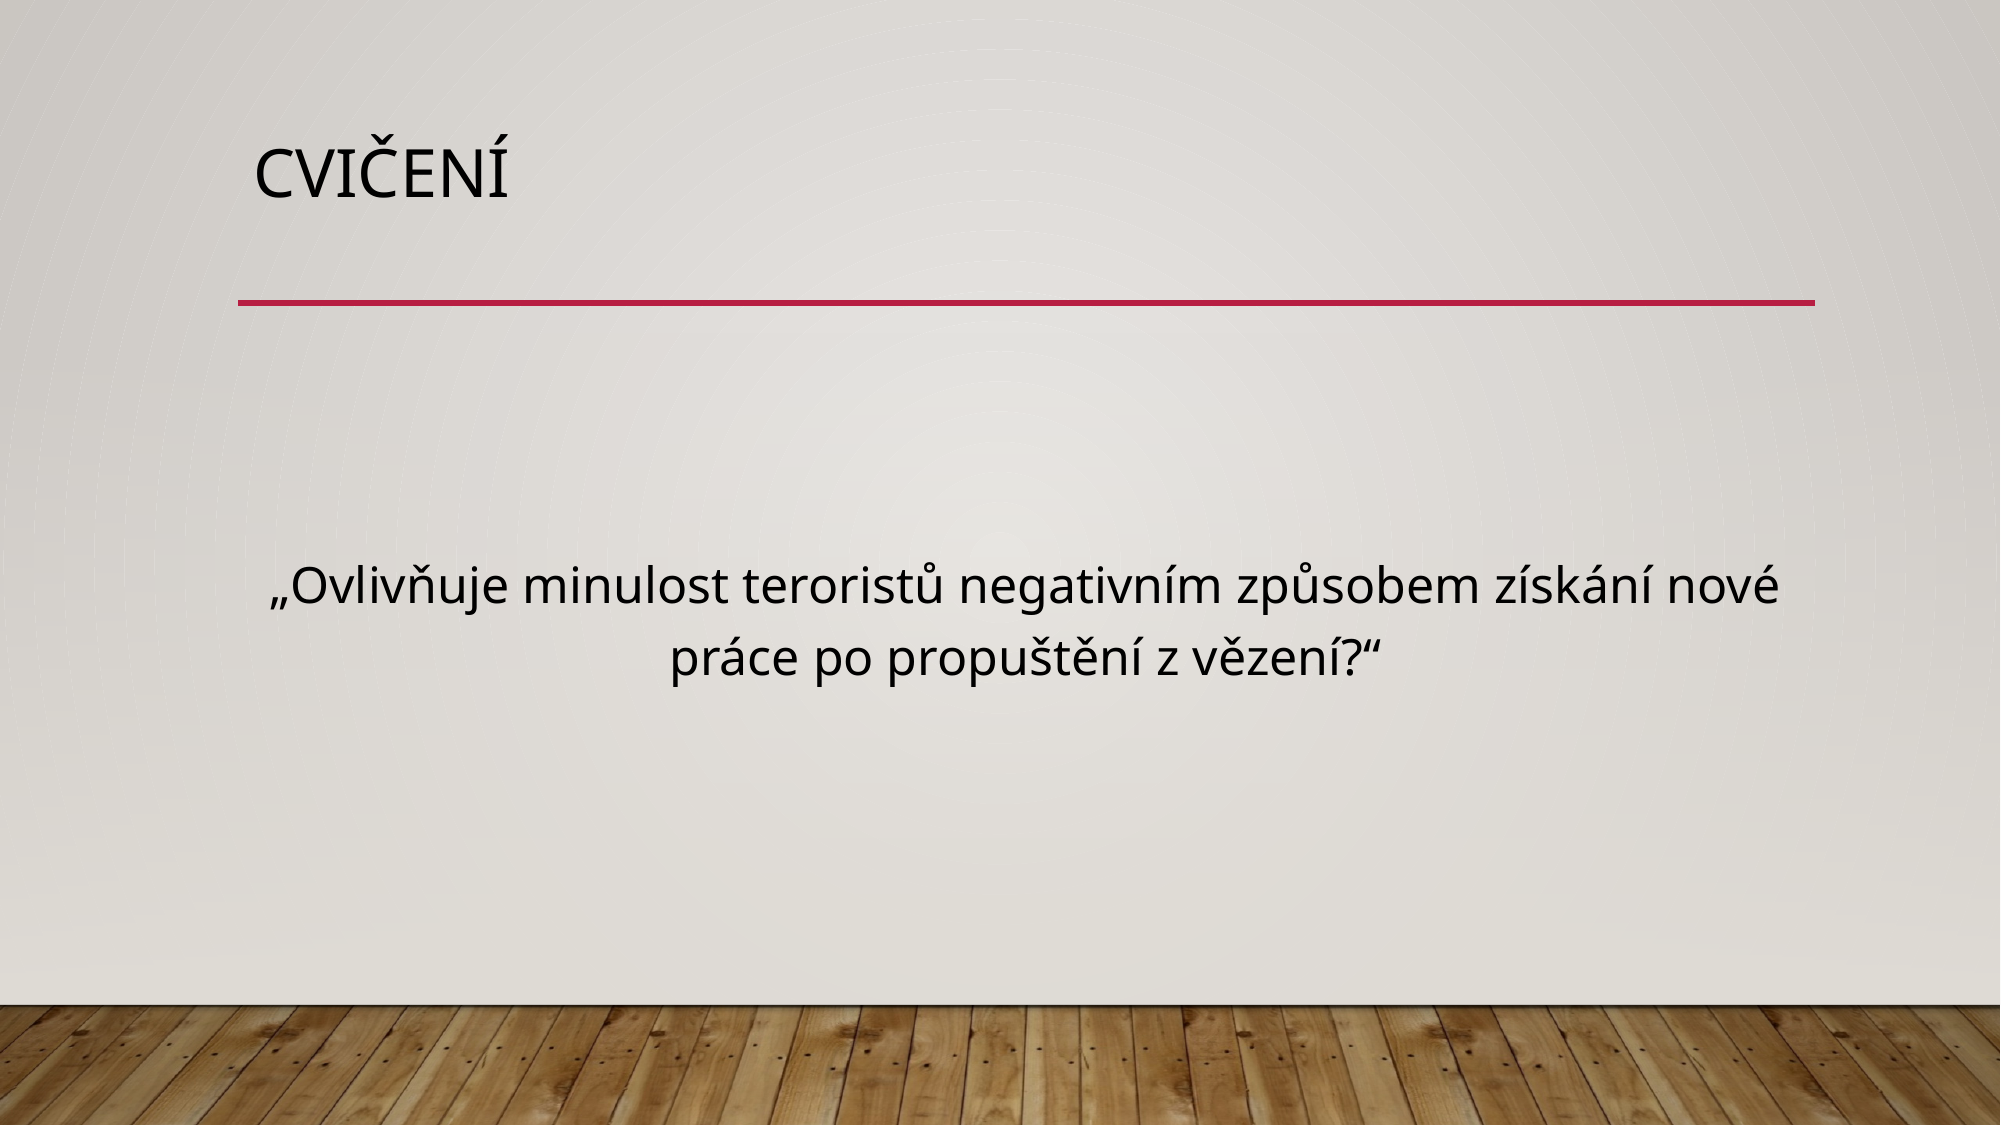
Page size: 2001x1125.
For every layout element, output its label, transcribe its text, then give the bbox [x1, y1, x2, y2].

picture [0, 1005, 2000, 1125]
list „Ovlivňuje minulost teroristů negativním způsobem získání nové práce po propuštění z vězení?“ [238, 330, 1814, 897]
title CVIČENÍ [238, 131, 1814, 305]
